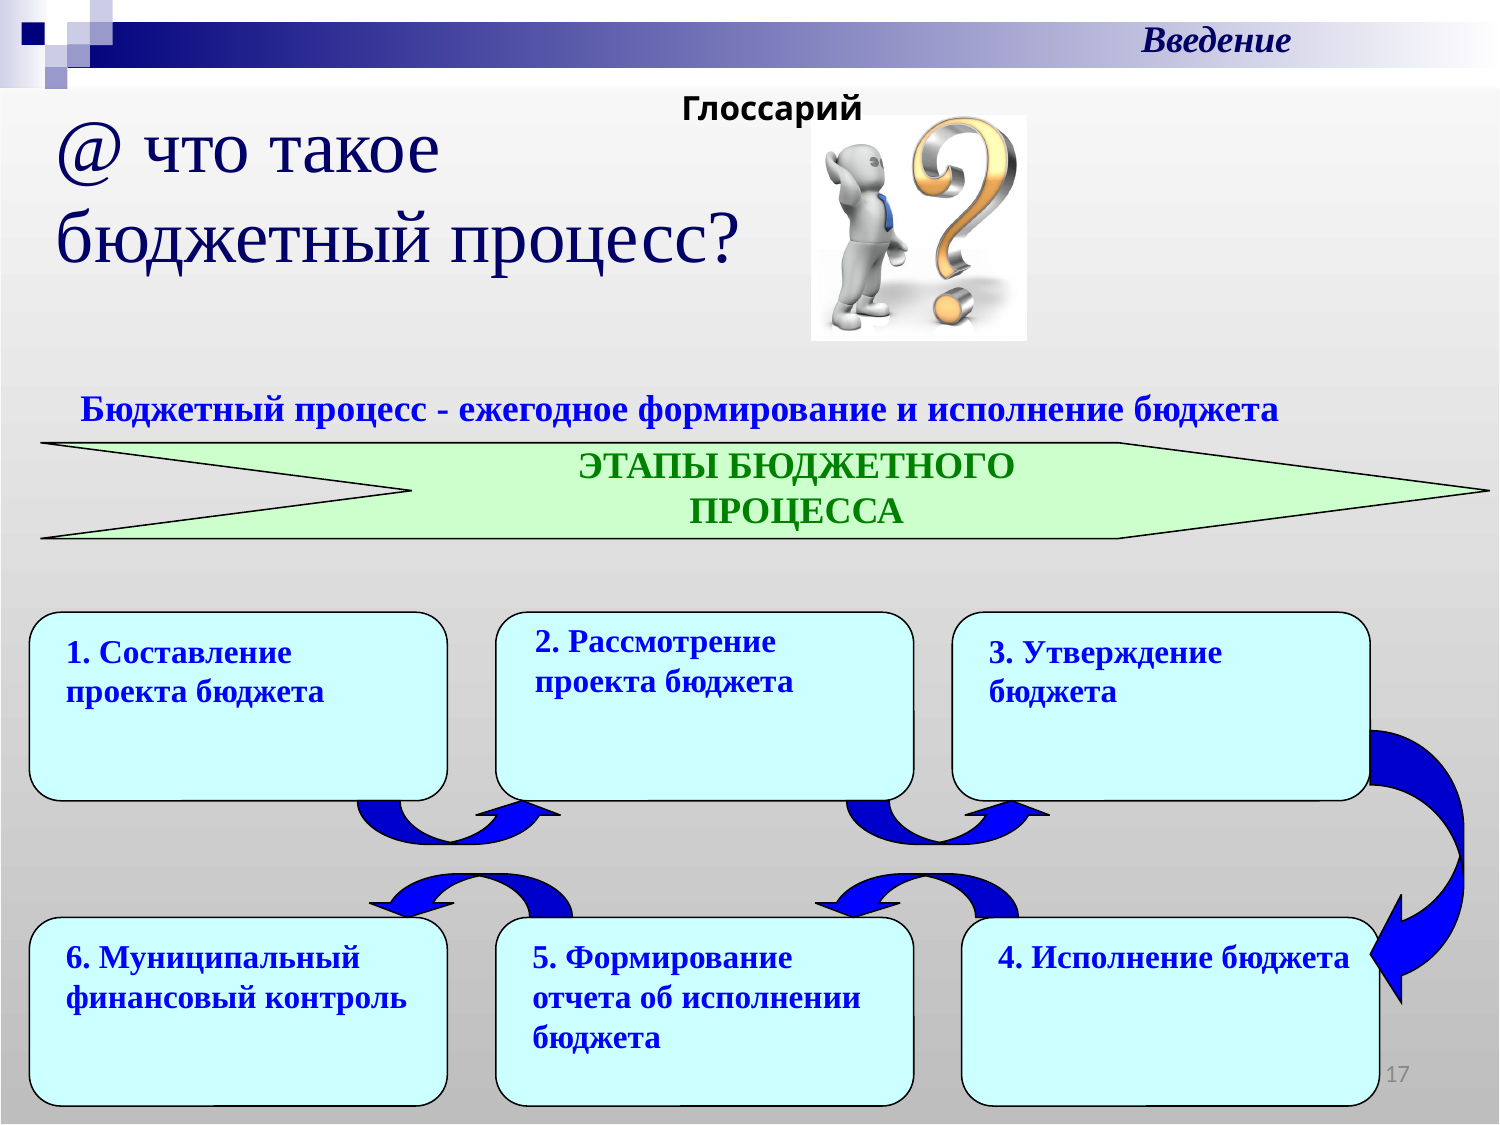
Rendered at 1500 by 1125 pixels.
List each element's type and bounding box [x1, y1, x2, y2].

text_box [29, 0, 1500, 1107]
text_box [0, 89, 1500, 1125]
